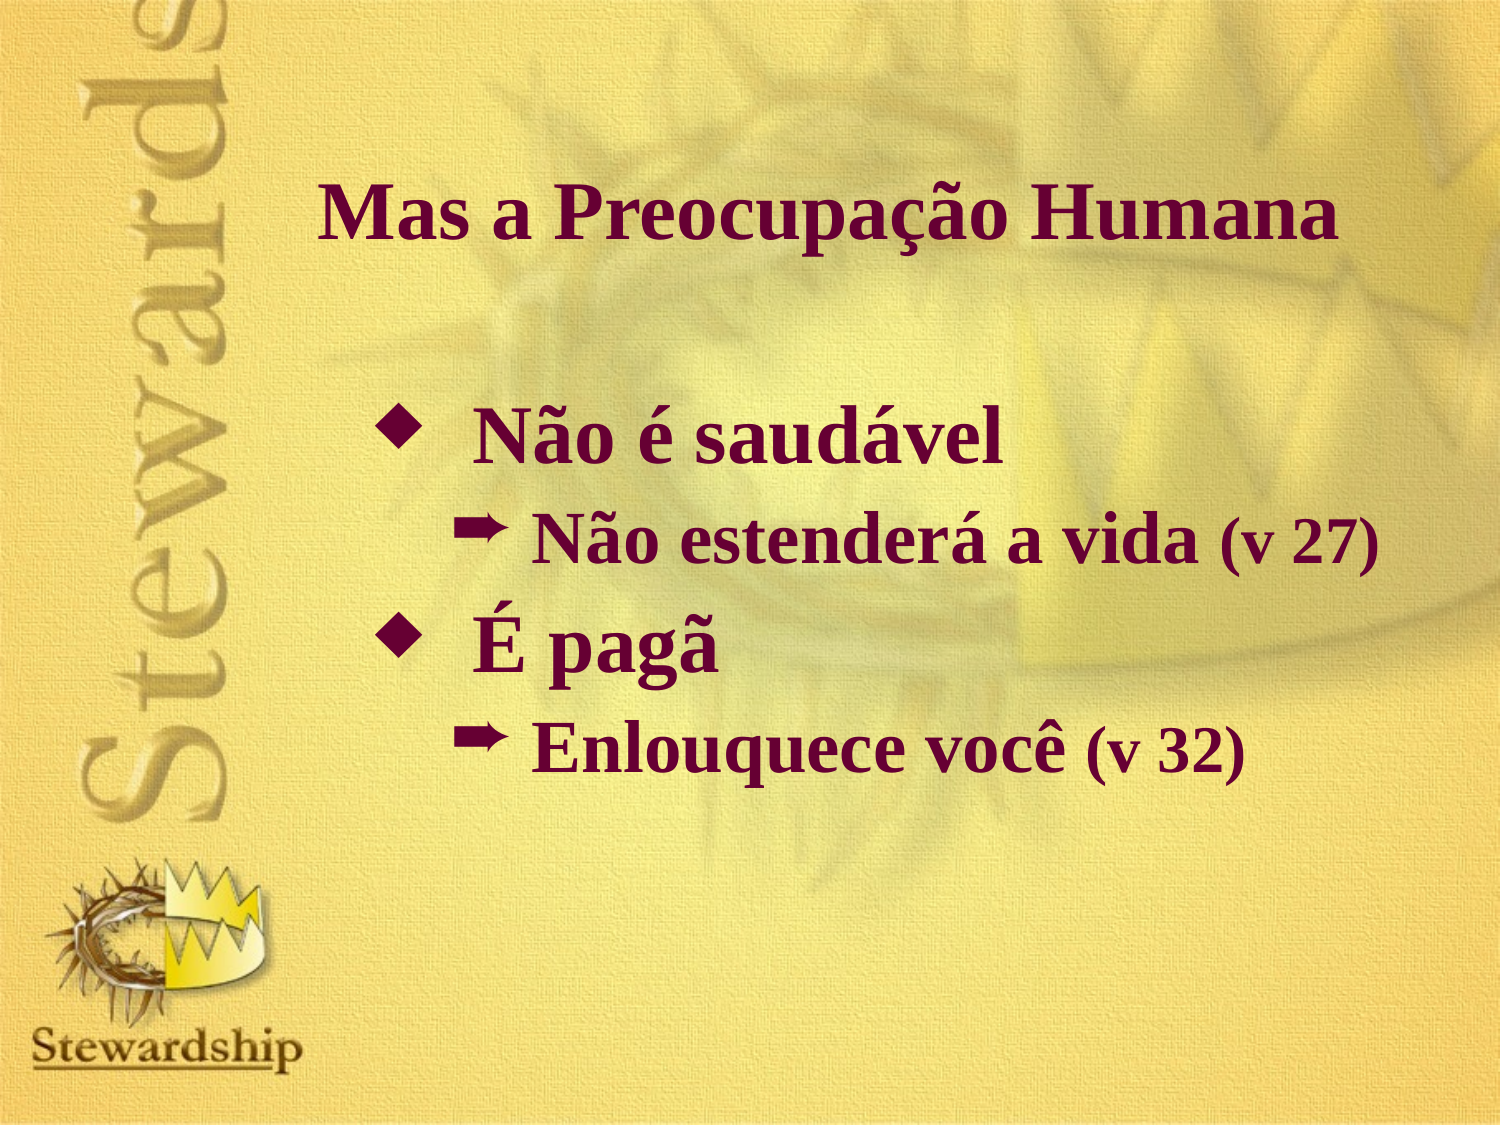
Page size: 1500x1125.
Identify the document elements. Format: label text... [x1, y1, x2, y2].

list Não é saudável Não estenderá a vida (v 27) É pagã Enlouquece você (v 32) [360, 362, 1425, 813]
title Mas a Preocupação Humana [183, 137, 1477, 276]
picture [0, 0, 1500, 1125]
